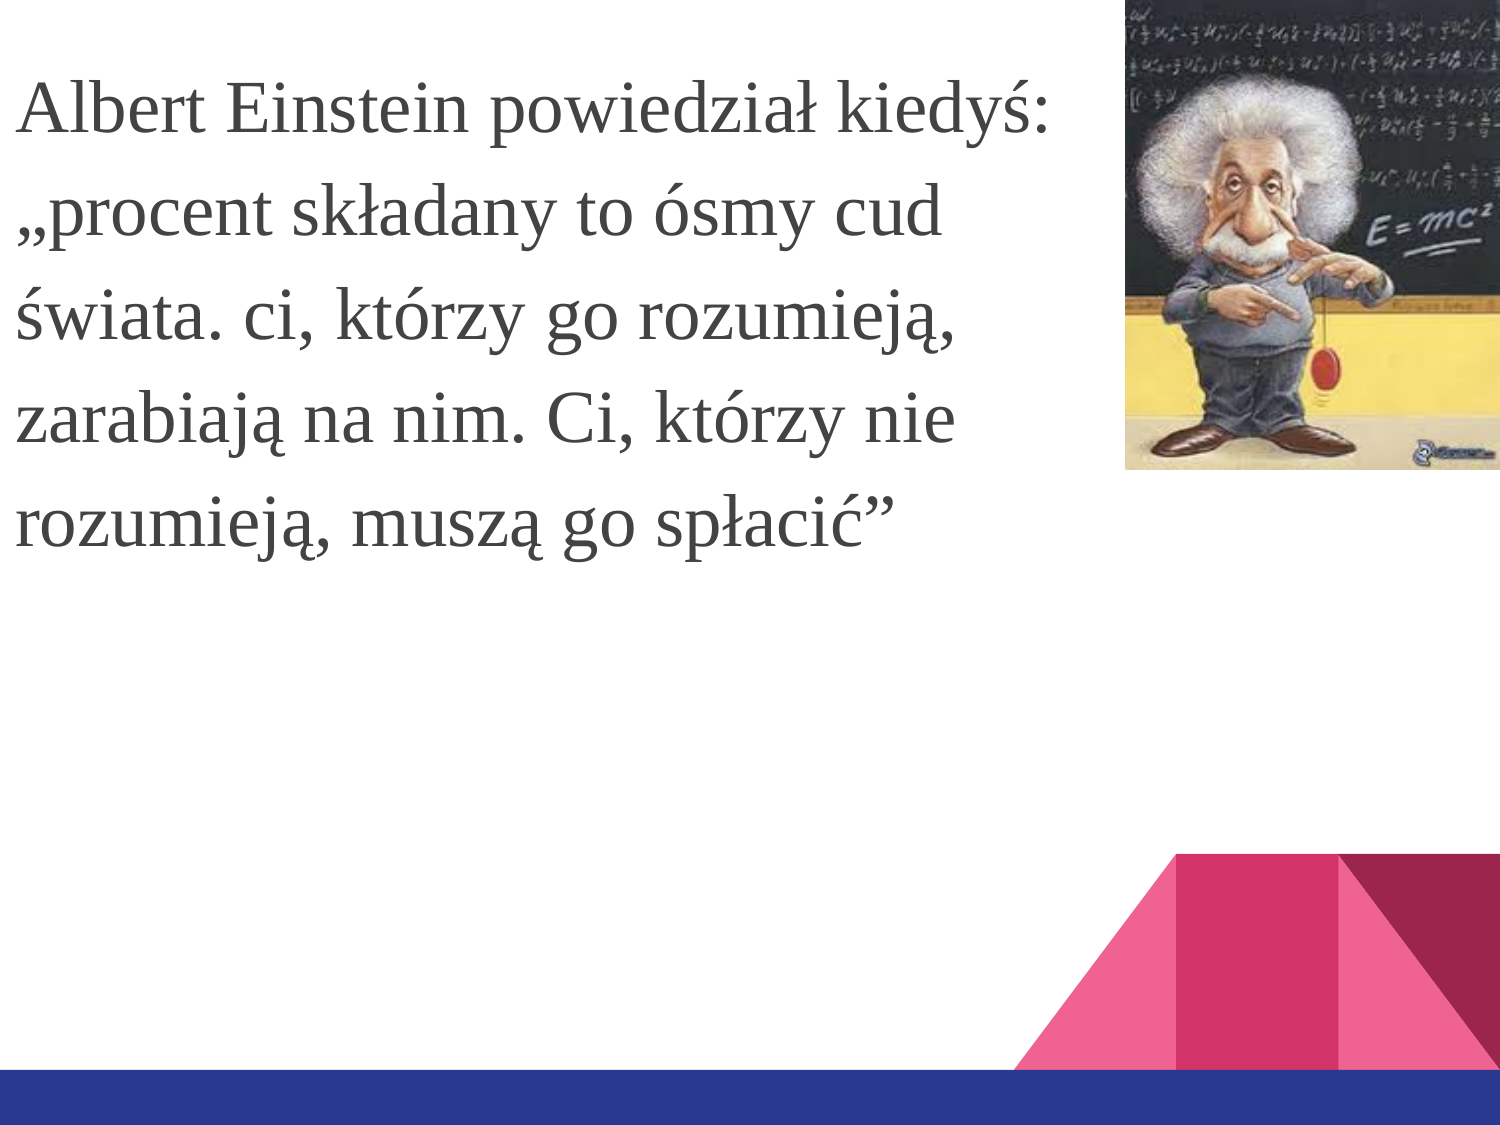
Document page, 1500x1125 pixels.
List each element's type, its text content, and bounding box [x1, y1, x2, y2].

list Albert Einstein powiedział kiedyś: „procent składany to ósmy cud świata. ci, którzy go rozumieją, zarabiają na nim. Ci, którzy nie rozumieją, muszą go spłacić” [0, 28, 1086, 930]
picture [1124, 0, 1500, 470]
